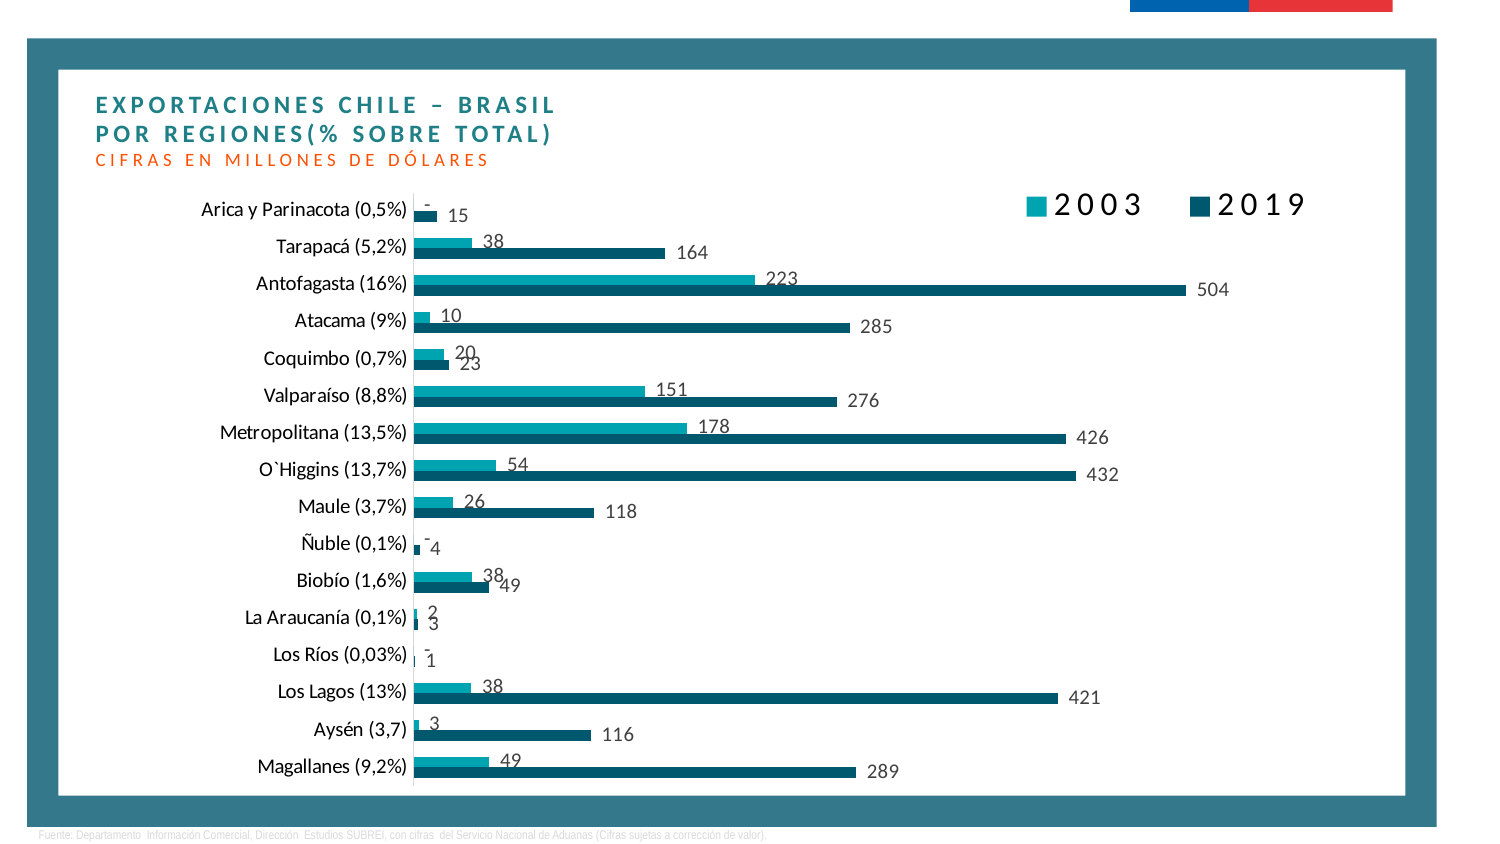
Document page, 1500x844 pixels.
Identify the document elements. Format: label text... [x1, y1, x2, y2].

chart [80, 171, 1379, 790]
picture [1130, 0, 1393, 12]
text_box Exportaciones chile – BRASIL POR REGIONES(% sobre total) Cifras en millones de dólares [80, 80, 671, 171]
text_box [42, 53, 1422, 812]
text_box Fuente: Departamento Información Comercial, Dirección Estudios SUBREI, con cifras del Servicio Nacional de Aduanas (Cifras sujetas a corrección de valor). [23, 819, 1022, 844]
